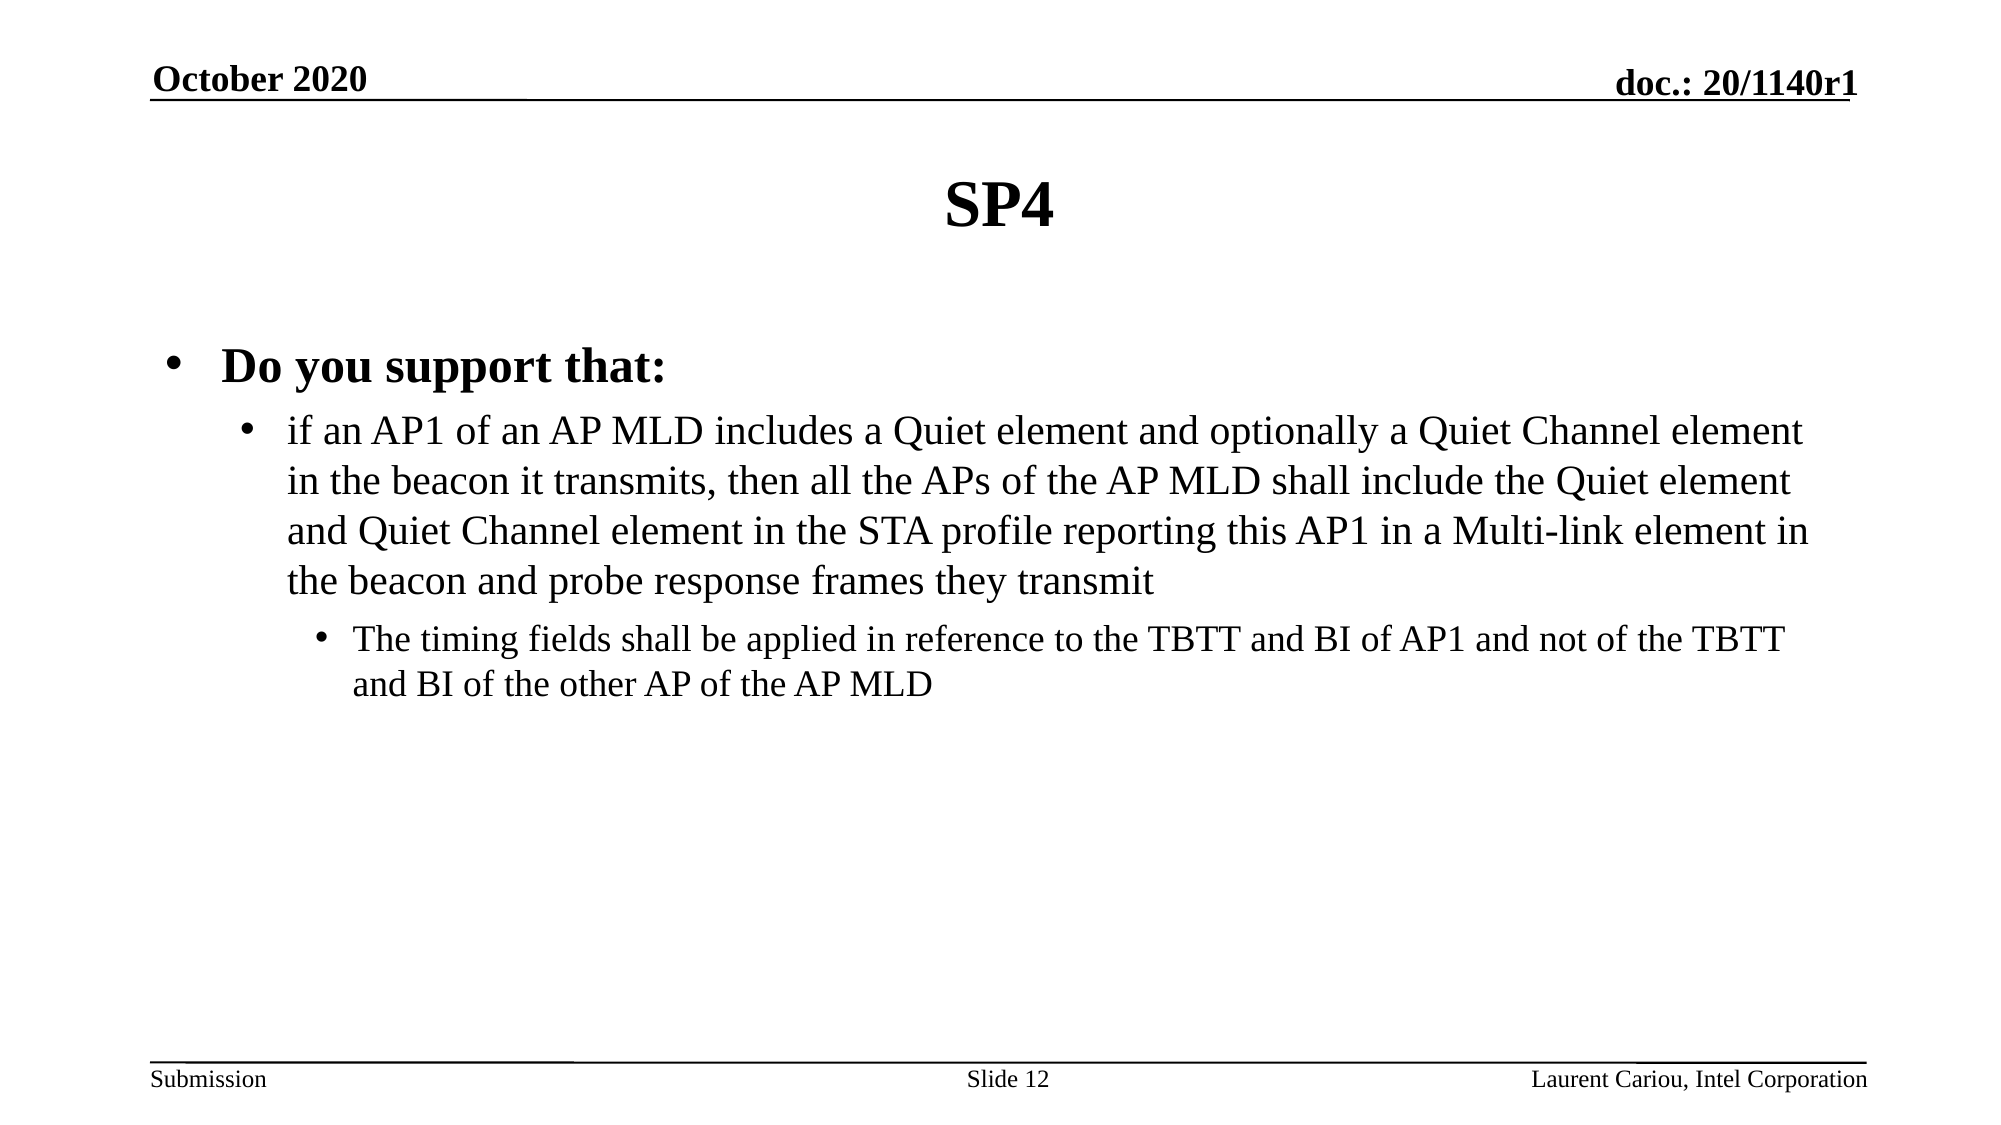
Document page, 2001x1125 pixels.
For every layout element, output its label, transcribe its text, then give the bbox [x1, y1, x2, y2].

list Do you support that: if an AP1 of an AP MLD includes a Quiet element and optionally a Quiet Channel element in the beacon it transmits, then all the APs of the AP MLD shall include the Quiet element and Quiet Channel element in the STA profile reporting this AP1 in a Multi-link element in the beacon and probe response frames they transmit The timing fields shall be applied in reference to the TBTT and BI of AP1 and not of the TBTT and BI of the other AP of the AP MLD [149, 324, 1850, 1000]
footer Laurent Cariou, Intel Corporation [1171, 1061, 1869, 1093]
slide_number Slide 12 [950, 1061, 1067, 1123]
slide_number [152, 54, 563, 100]
title SP4 [149, 112, 1850, 288]
